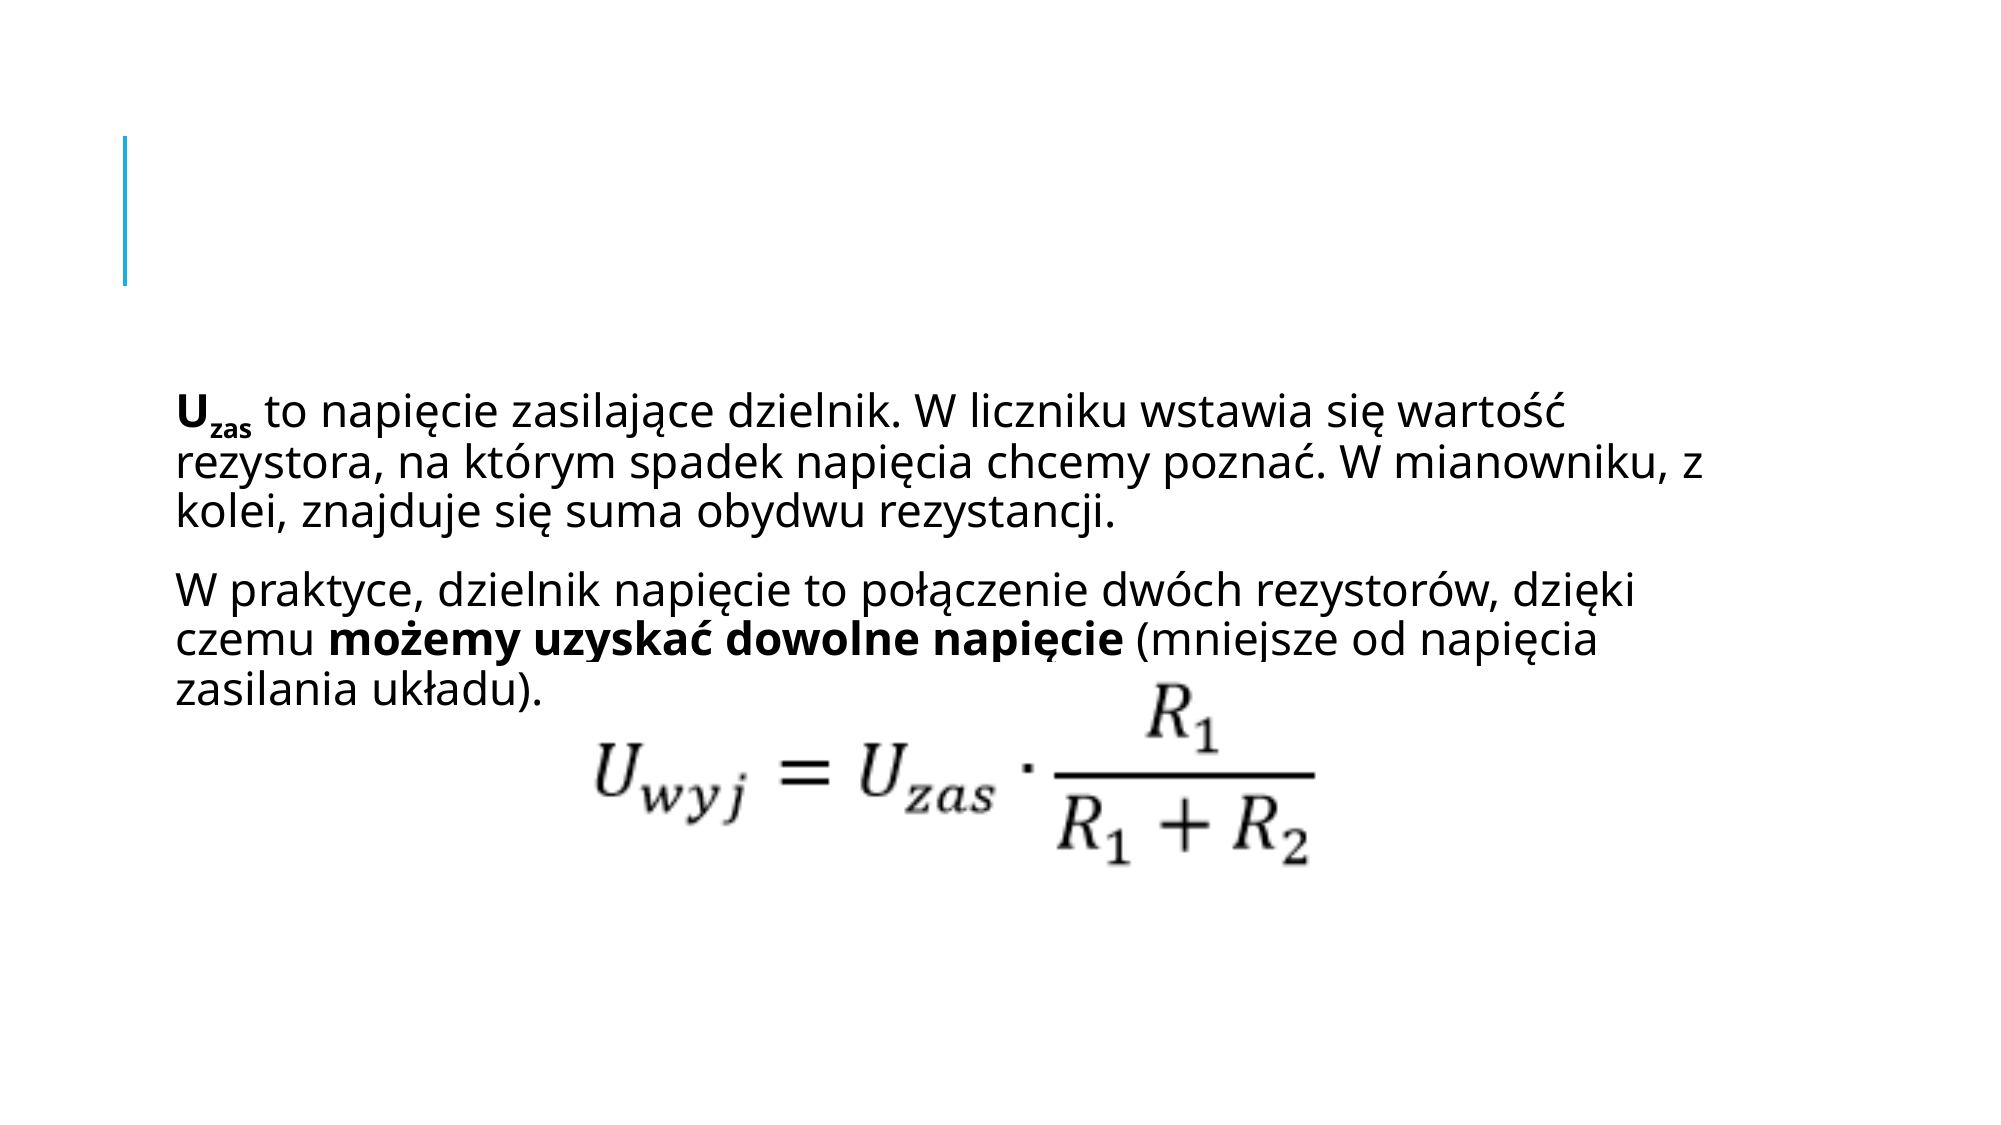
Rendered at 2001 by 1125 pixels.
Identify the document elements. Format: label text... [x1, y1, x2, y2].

list Uzas to napięcie zasilające dzielnik. W liczniku wstawia się wartość rezystora, na którym spadek napięcia chcemy poznać. W mianowniku, z kolei, znajduje się suma obydwu rezystancji. W praktyce, dzielnik napięcie to połączenie dwóch rezystorów, dzięki czemu możemy uzyskać dowolne napięcie (mniejsze od napięcia zasilania układu). [168, 375, 1763, 1035]
picture [580, 662, 1348, 900]
